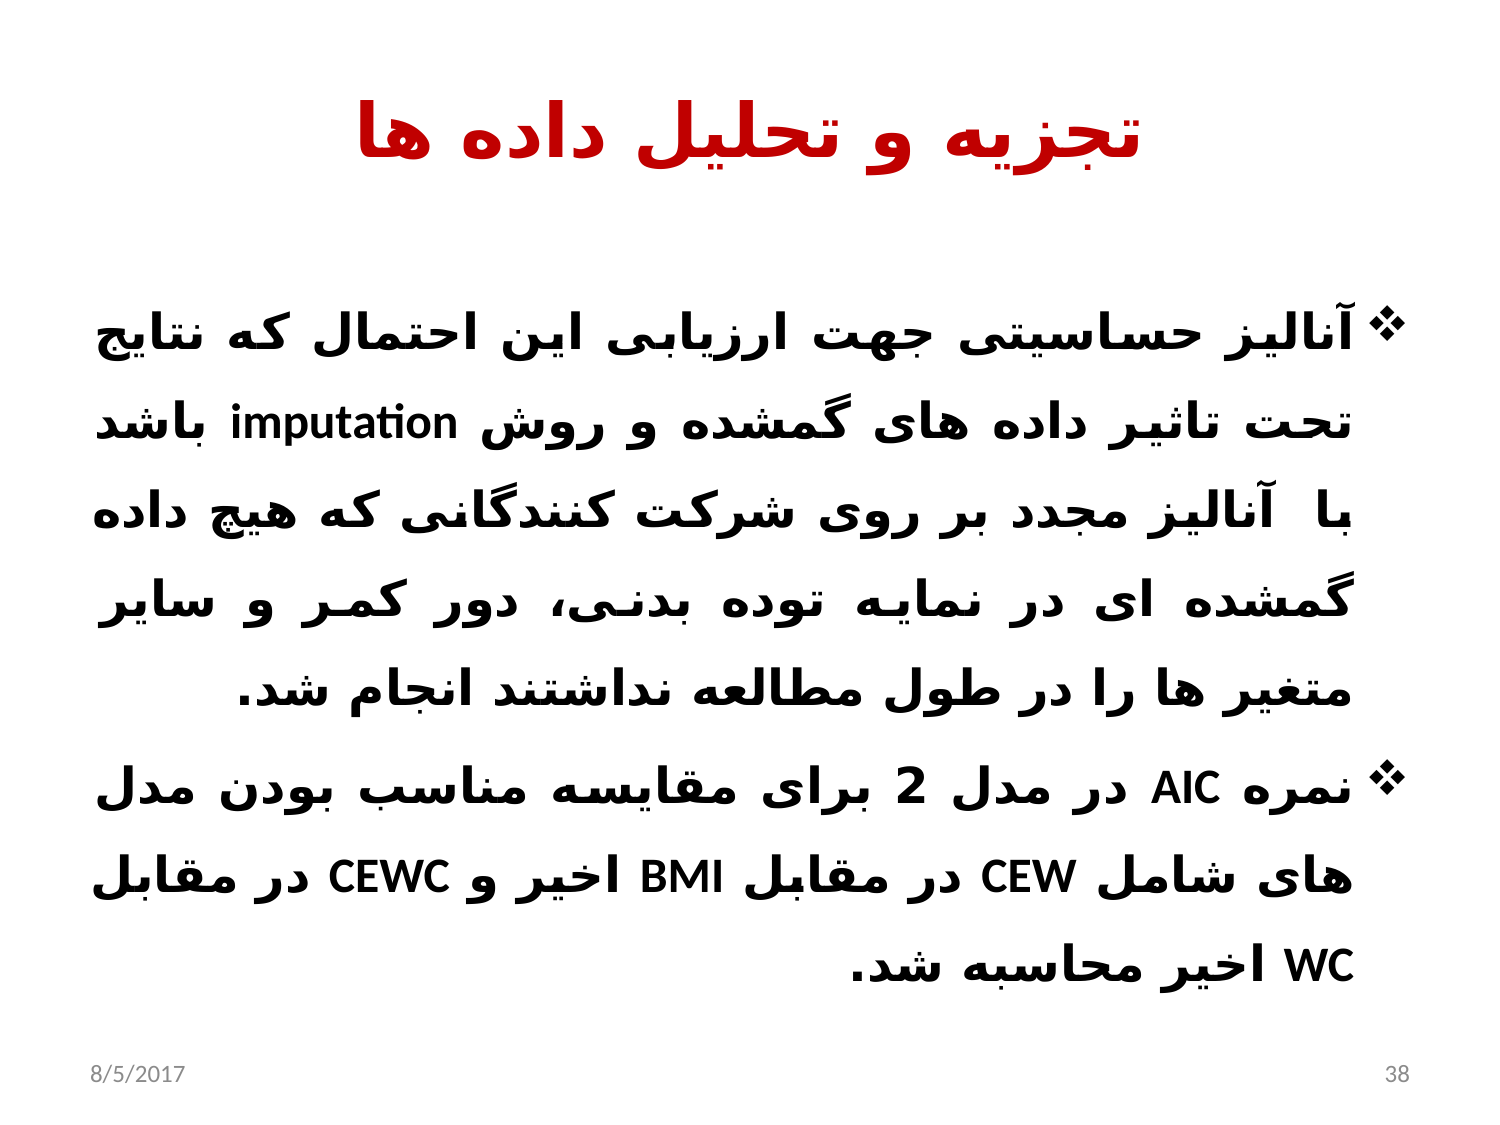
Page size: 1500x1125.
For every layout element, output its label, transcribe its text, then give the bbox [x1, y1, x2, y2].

list آنالیز حساسیتی جهت ارزیابی این احتمال که نتایج تحت تاثیر داده های گمشده و روش imputation باشد با آنالیز مجدد بر روی شرکت کنندگانی که هیچ داده گمشده ای در نمایه توده بدنی، دور کمر و سایر متغیر ها را در طول مطالعه نداشتند انجام شد. نمره AIC در مدل 2 برای مقایسه مناسب بودن مدل های شامل CEW در مقابل BMI اخیر و CEWC در مقابل WC اخیر محاسبه شد. [75, 262, 1425, 1005]
slide_number 38 [1074, 1042, 1425, 1103]
title تجزیه و تحلیل داده ها [75, 45, 1425, 211]
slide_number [75, 1042, 425, 1103]
